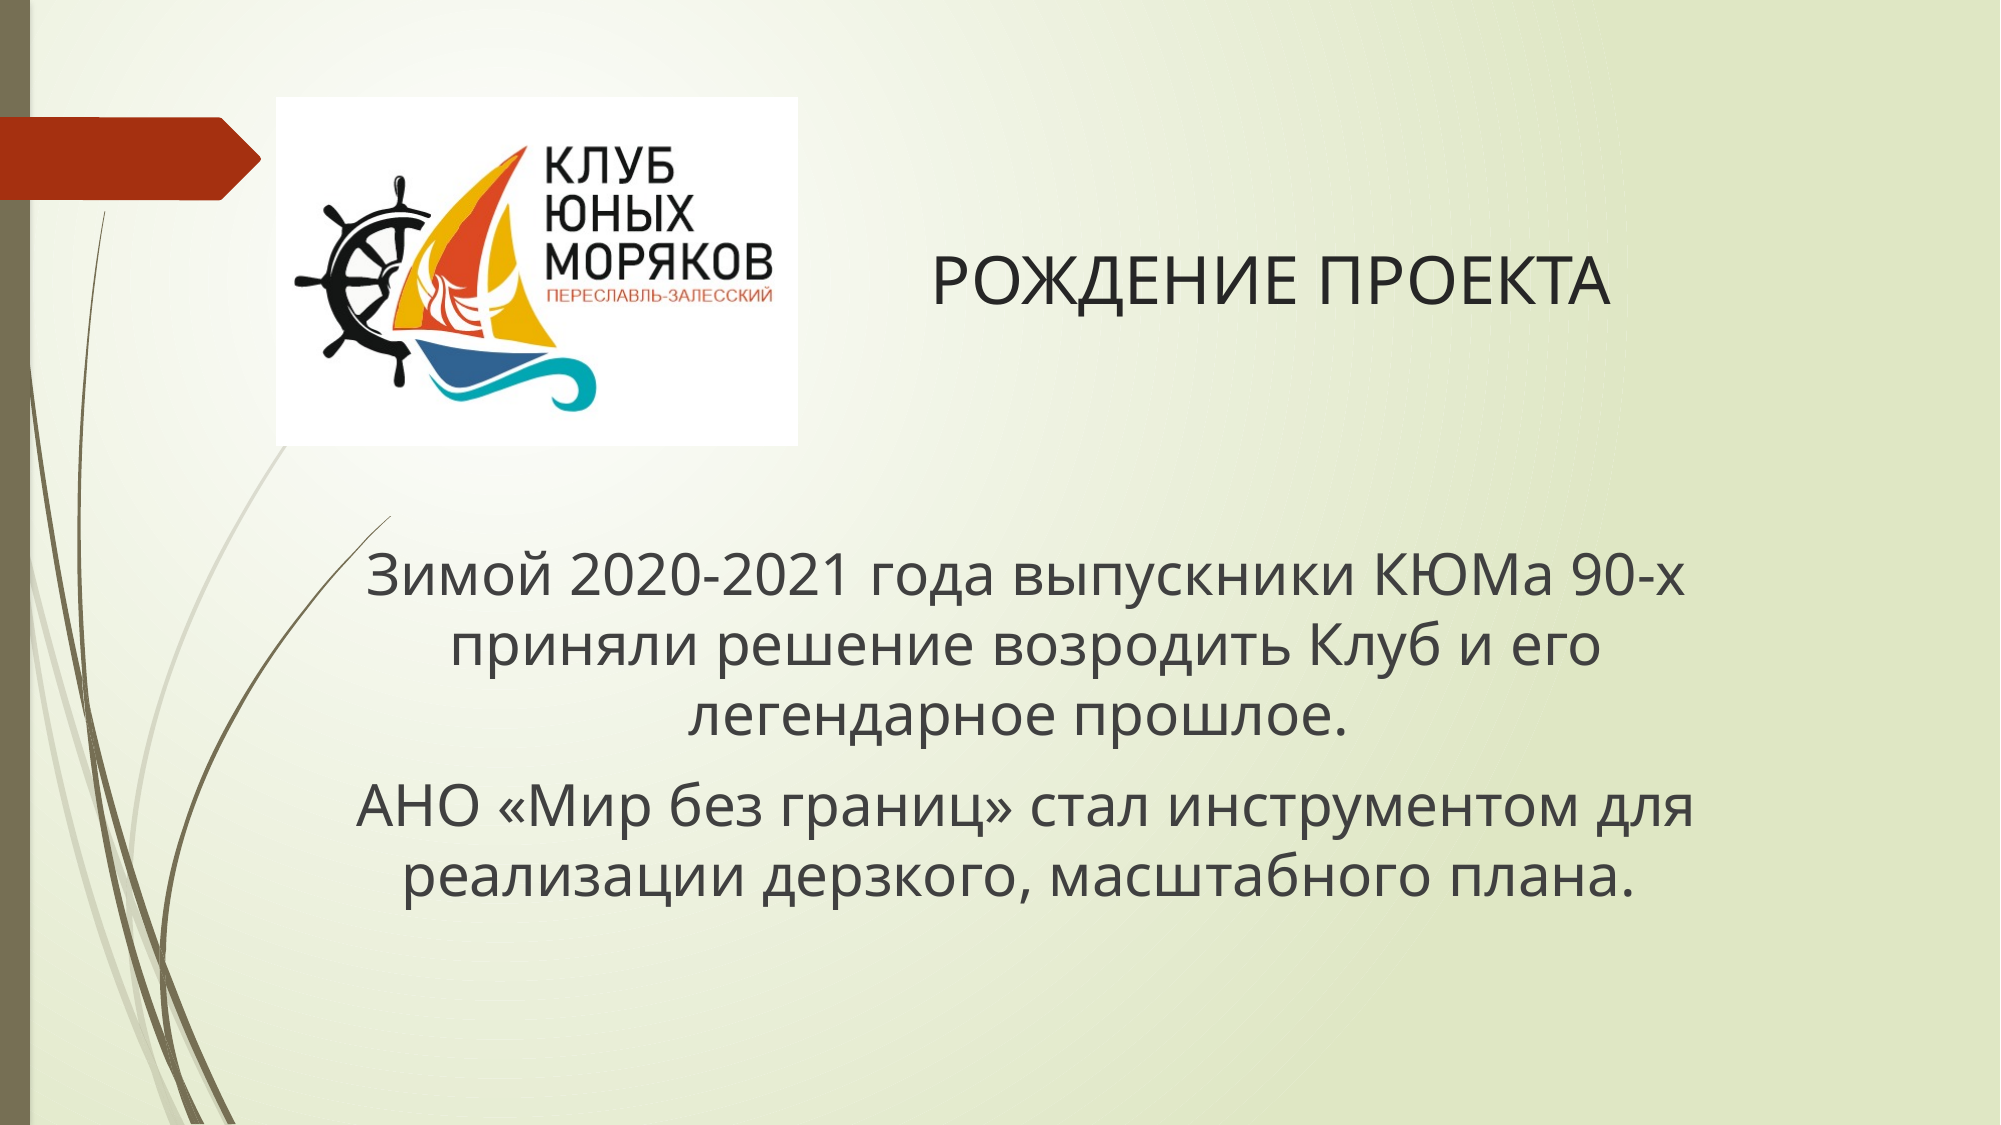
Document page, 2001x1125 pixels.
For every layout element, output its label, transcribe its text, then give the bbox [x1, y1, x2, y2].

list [276, 97, 799, 446]
title РОЖДЕНИЕ ПРОЕКТА [843, 218, 1700, 325]
list Зимой 2020-2021 года выпускники КЮМа 90-х приняли решение возродить Клуб и его легендарное прошлое. АНО «Мир без границ» стал инструментом для реализации дерзкого, масштабного плана. [276, 529, 1777, 1125]
